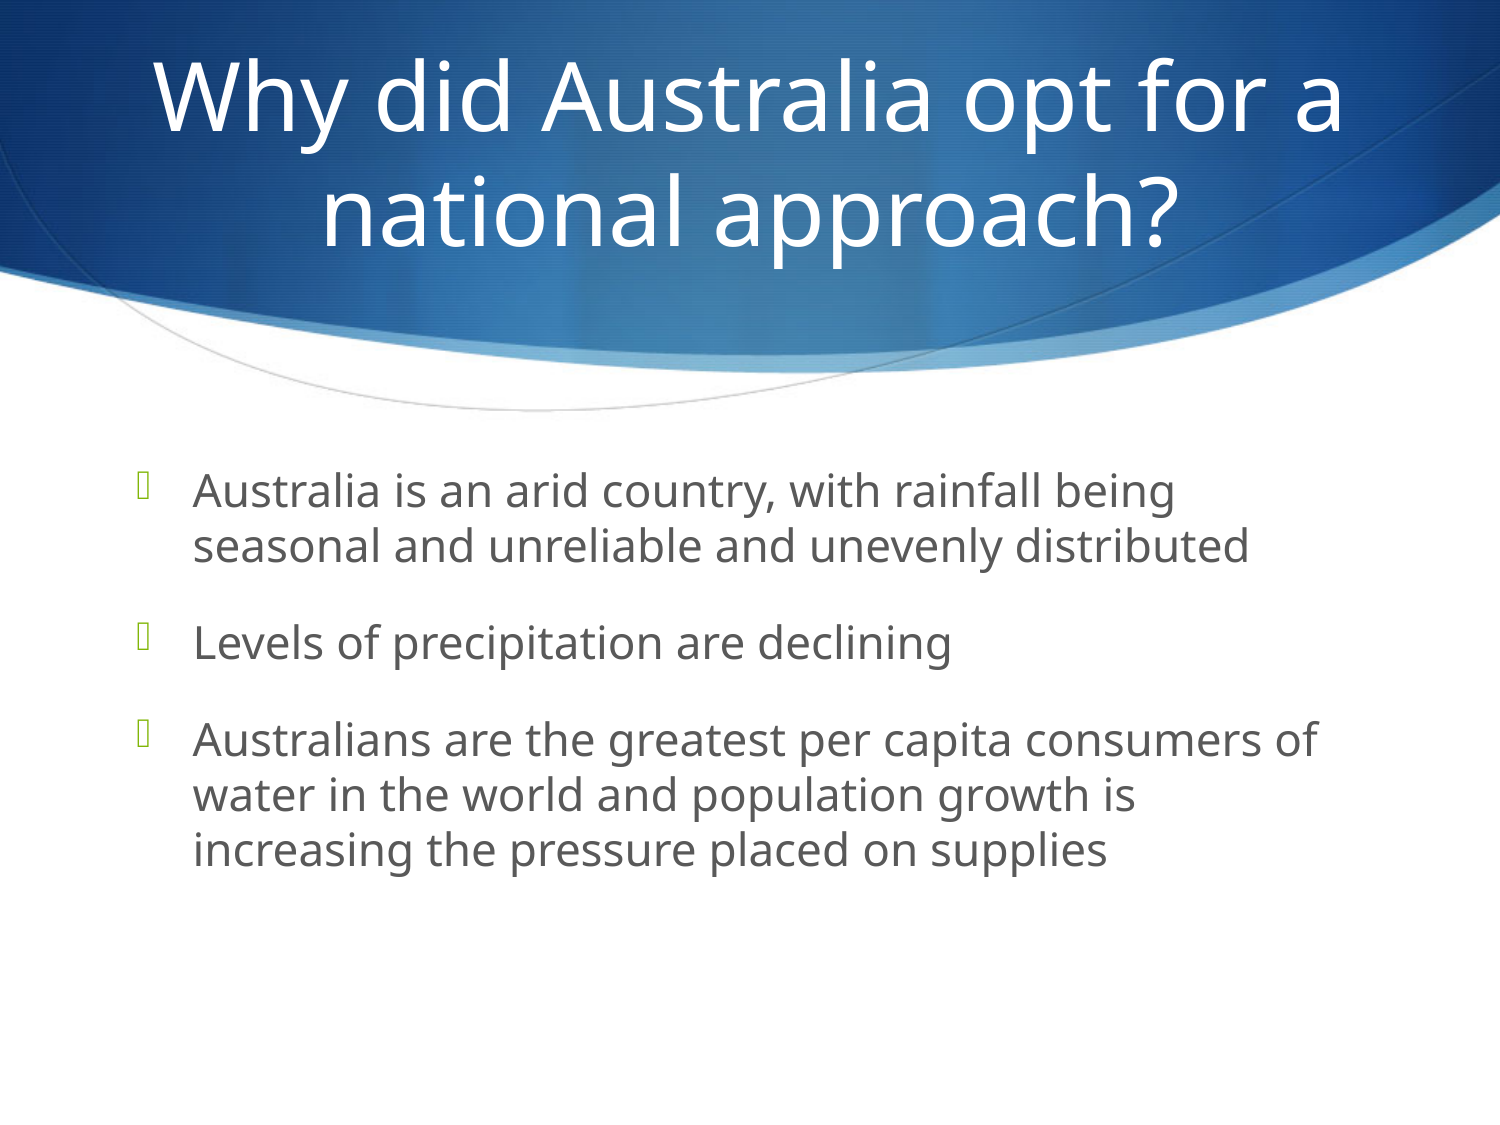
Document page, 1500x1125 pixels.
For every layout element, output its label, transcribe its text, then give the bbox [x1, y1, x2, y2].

picture [0, 0, 1500, 1125]
title Why did Australia opt for a national approach? [75, 56, 1425, 245]
list Australia is an arid country, with rainfall being seasonal and unreliable and unevenly distributed Levels of precipitation are declining Australians are the greatest per capita consumers of water in the world and population growth is increasing the pressure placed on supplies [121, 454, 1379, 991]
